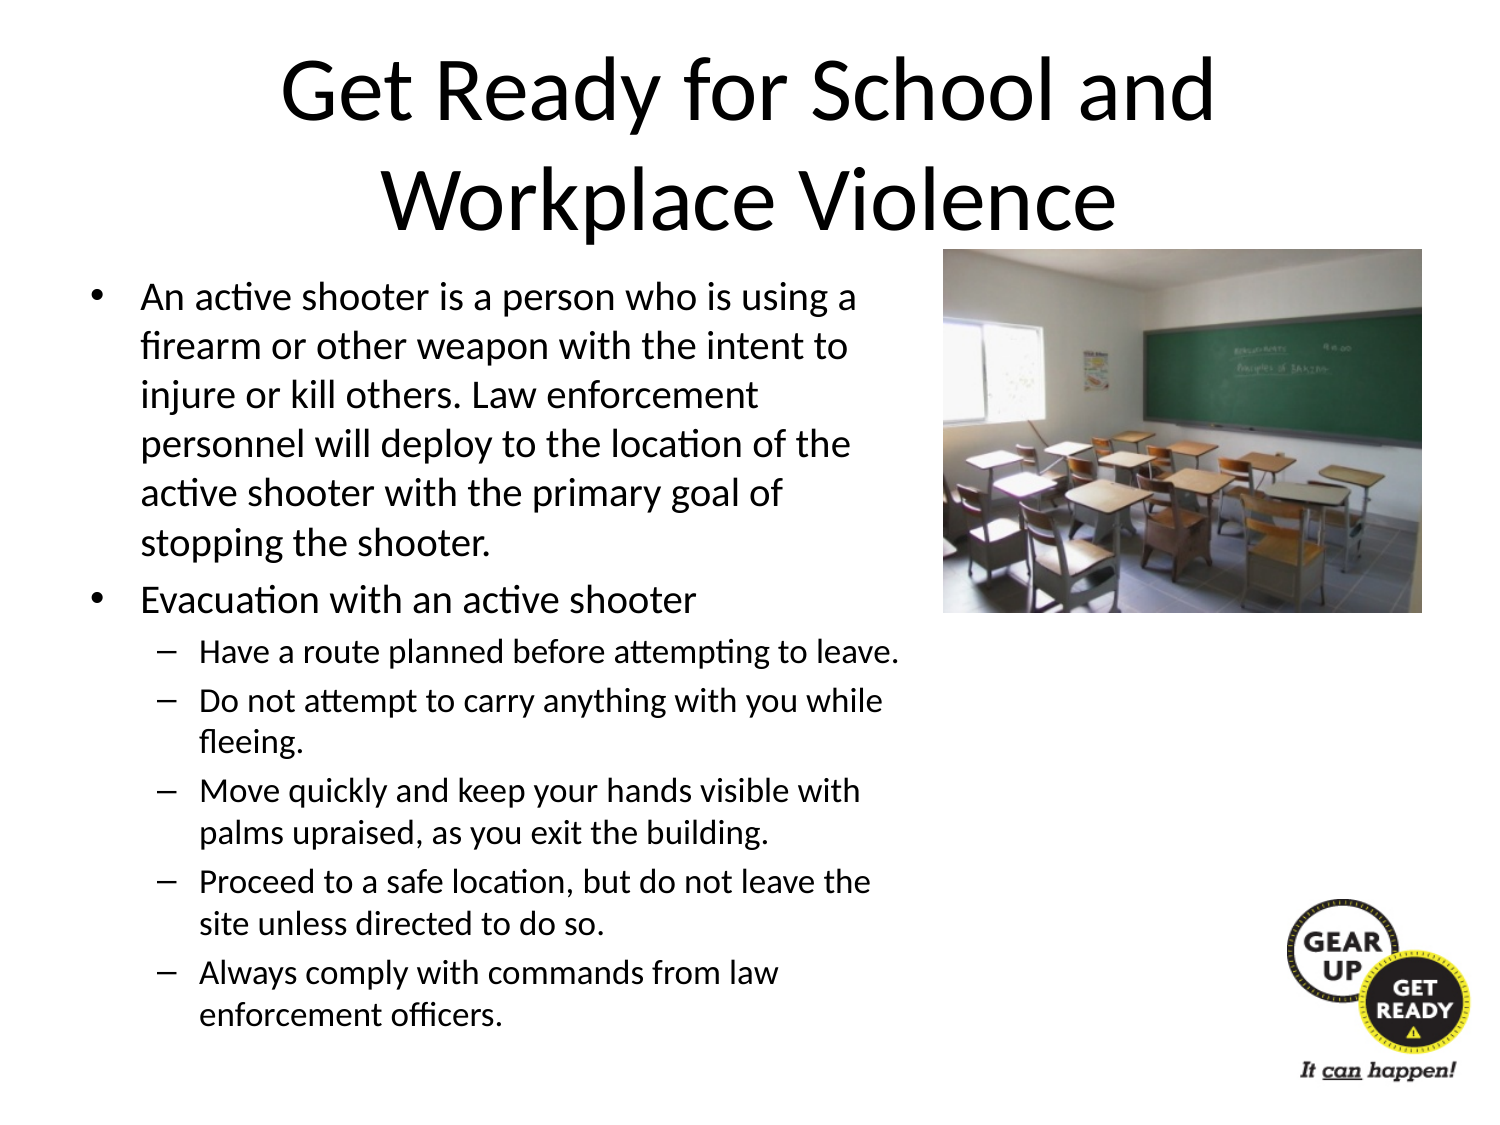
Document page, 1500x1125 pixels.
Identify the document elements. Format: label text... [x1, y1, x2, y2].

list An active shooter is a person who is using a firearm or other weapon with the intent to injure or kill others. Law enforcement personnel will deploy to the location of the active shooter with the primary goal of stopping the shooter. Evacuation with an active shooter Have a route planned before attempting to leave. Do not attempt to carry anything with you while fleeing. Move quickly and keep your hands visible with palms upraised, as you exit the building. Proceed to a safe location, but do not leave the site unless directed to do so. Always comply with commands from law enforcement officers. [74, 262, 926, 1076]
picture [943, 249, 1422, 613]
title Get Ready for School and Workplace Violence [74, 44, 1426, 233]
picture [1287, 899, 1475, 1088]
